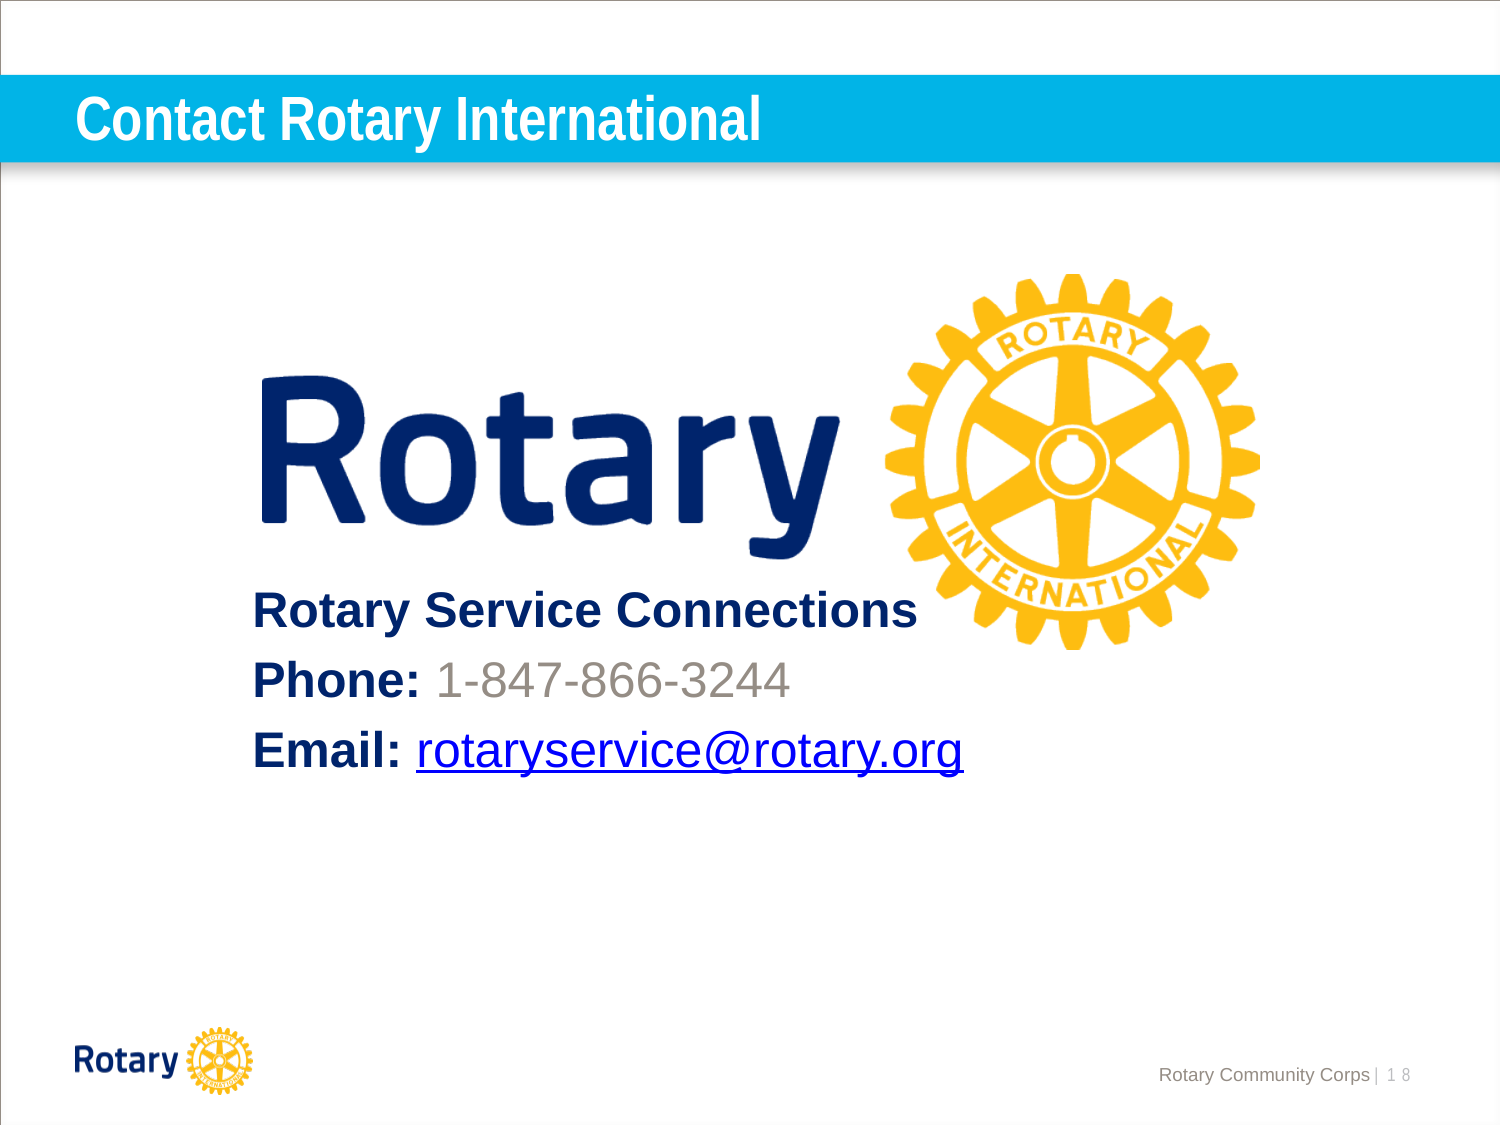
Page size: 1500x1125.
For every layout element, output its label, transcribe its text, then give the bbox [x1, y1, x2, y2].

list Rotary Service Connections Phone: 1-847-866-3244 Email: rotaryservice@rotary.org [237, 500, 1013, 1125]
title Contact Rotary International [75, 75, 1075, 155]
picture [262, 274, 1261, 651]
picture [75, 1027, 237, 1095]
